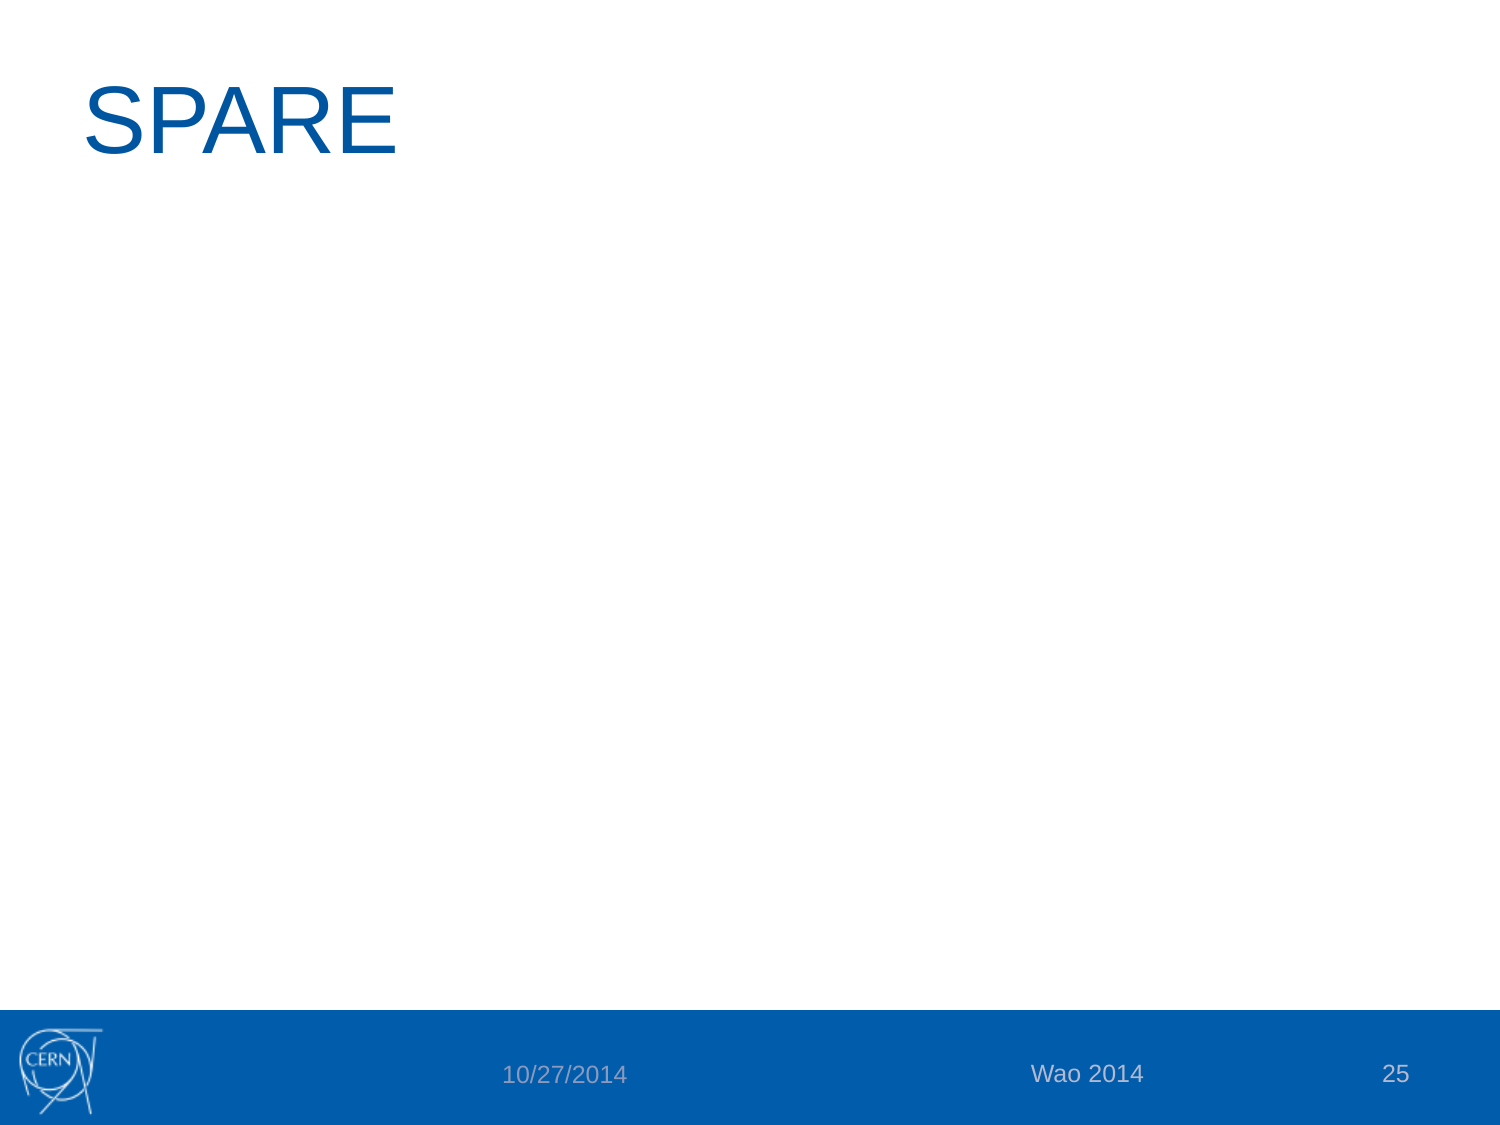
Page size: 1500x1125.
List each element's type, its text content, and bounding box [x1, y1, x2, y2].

slide_number 25 [1342, 1042, 1425, 1103]
footer Wao 2014 [850, 1042, 1326, 1103]
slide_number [487, 1043, 838, 1104]
title SPARE [75, 38, 1425, 193]
